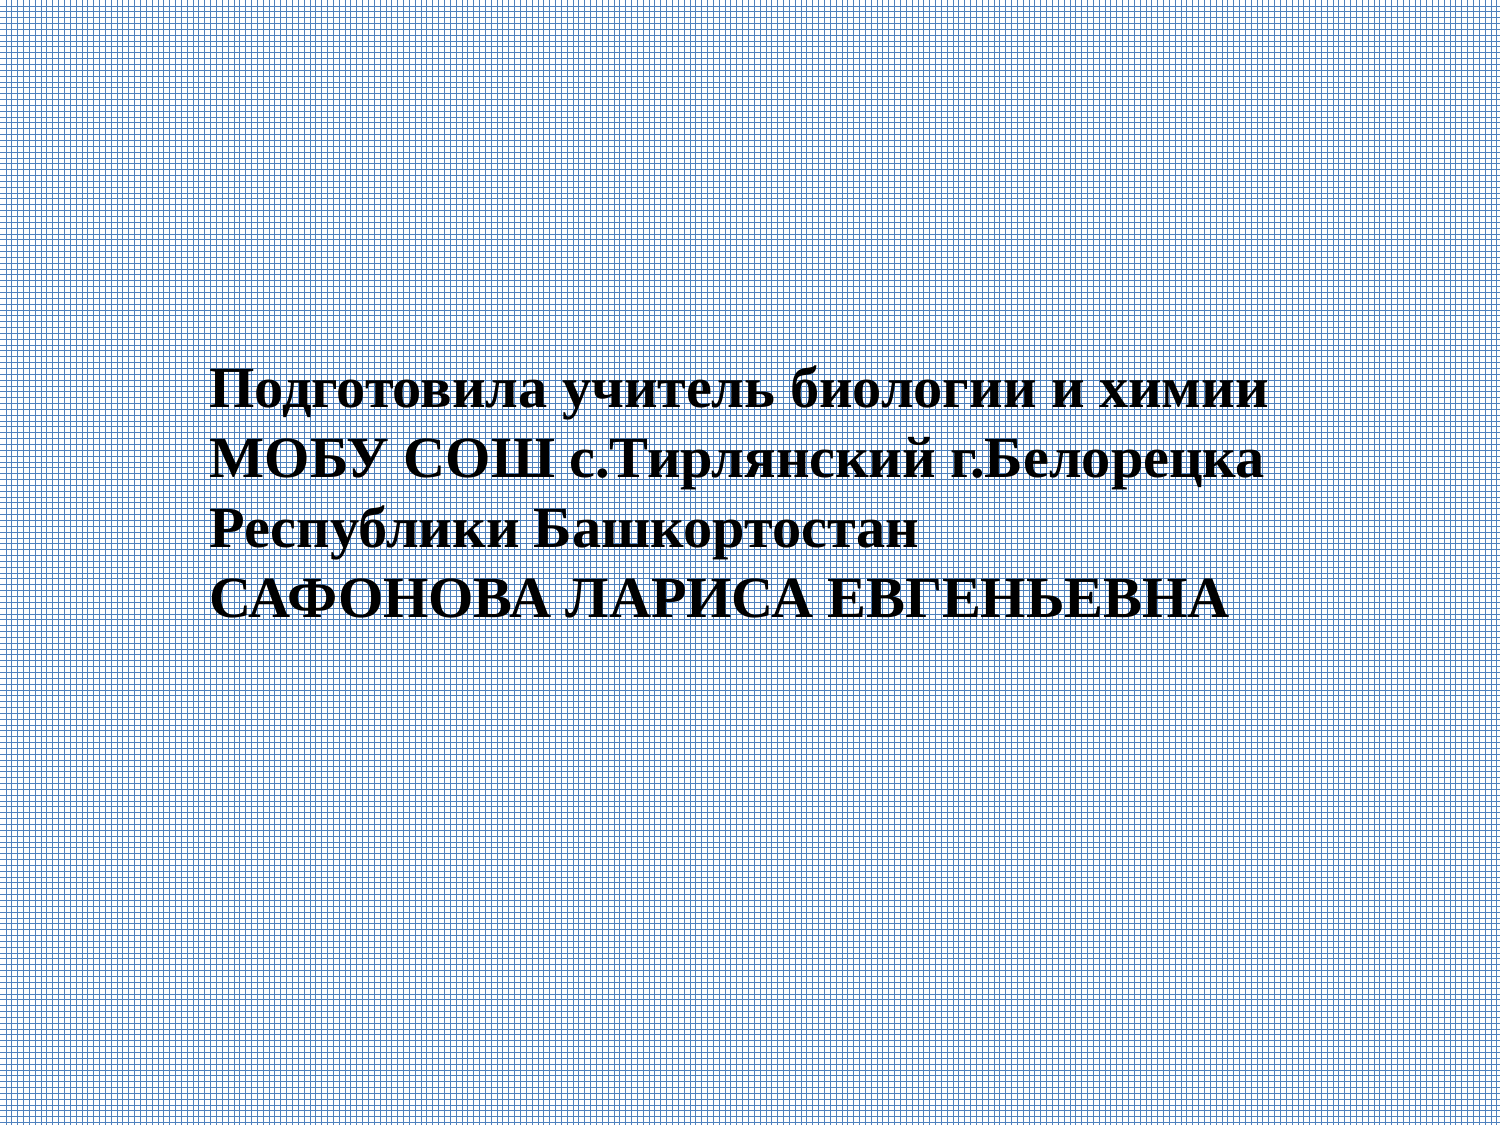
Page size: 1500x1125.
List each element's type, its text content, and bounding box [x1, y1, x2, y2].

text_box [171, 66, 1497, 127]
text_box Подготовила учитель биологии и химии МОБУ СОШ с.Тирлянский г.Белорецка Республики Башкортостан САФОНОВА ЛАРИСА ЕВГЕНЬЕВНА [194, 1, 1365, 66]
text_box Подготовила учитель биологии и химии МОБУ СОШ с.Тирлянский г.Белорецка Республики Башкортостан САФОНОВА ЛАРИСА ЕВГЕНЬЕВНА [194, 127, 1365, 727]
